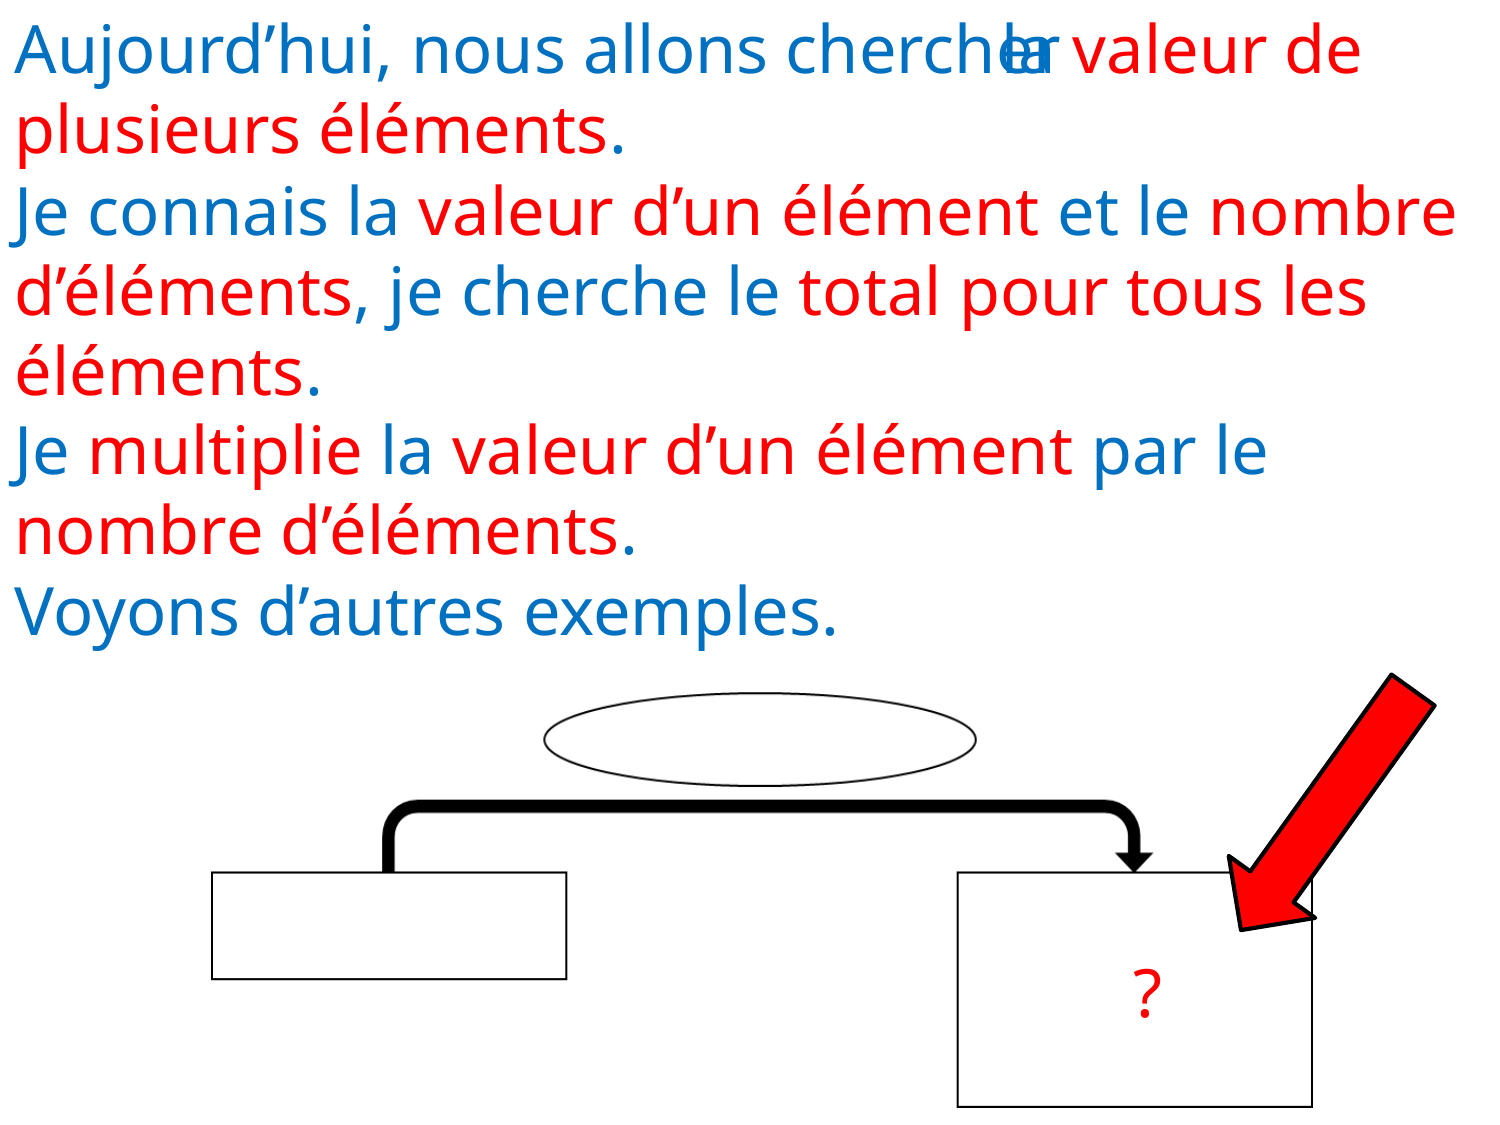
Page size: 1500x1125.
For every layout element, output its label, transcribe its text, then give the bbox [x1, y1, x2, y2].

picture [210, 692, 1313, 1109]
text_box Je multiplie la valeur d’un élément par le nombre d’éléments. [0, 400, 1500, 561]
text_box la valeur de plusieurs éléments. [0, 0, 1500, 161]
text_box Je connais la valeur d’un élément et le nombre d’éléments, je cherche le total pour tous les éléments. [0, 161, 1500, 400]
text_box Voyons d’autres exemples. [0, 561, 1500, 656]
text_box [1317, 672, 1437, 874]
